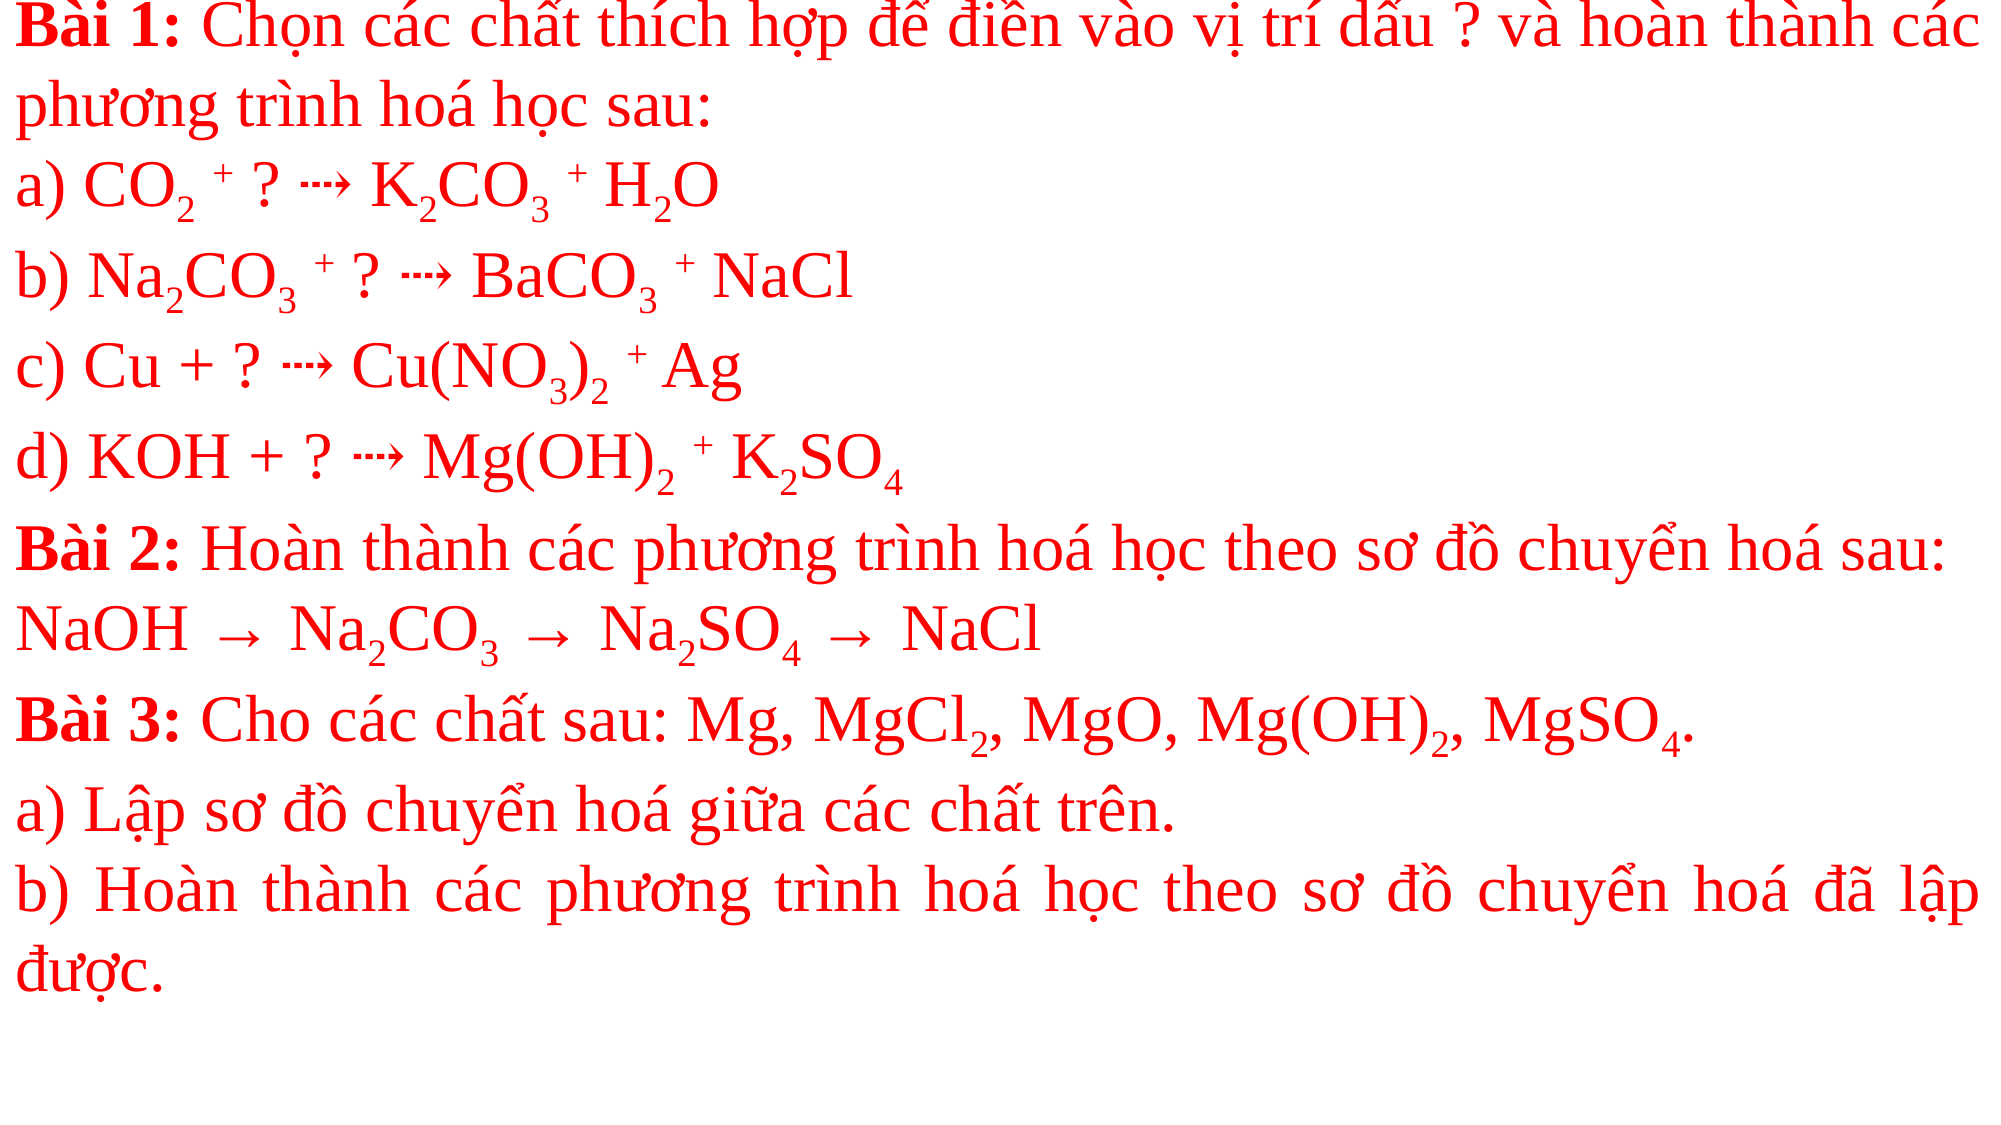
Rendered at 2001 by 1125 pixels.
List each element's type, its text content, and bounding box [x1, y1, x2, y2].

text_box Bài 1: Chọn các chất thích hợp để điền vào vị trí dấu ? và hoàn thành các phương trình hoá học sau: a) CO2 + ? ⇢ K2CO3 + H2O b) Na2CO3 + ? ⇢ BaCO3 + NaCl c) Cu + ? ⇢ Cu(NO3)2 + Ag d) KOH + ? ⇢ Mg(OH)2 + K2SO4 Bài 2: Hoàn thành các phương trình hoá học theo sơ đồ chuyển hoá sau: NaOH → Na2CO3 → Na2SO4 → NaCl Bài 3: Cho các chất sau: Mg, MgCl2, MgO, Mg(OH)2, MgSO4. a) Lập sơ đồ chuyển hoá giữa các chất trên. b) Hoàn thành các phương trình hoá học theo sơ đồ chuyển hoá đã lập được. [0, 0, 2000, 1013]
